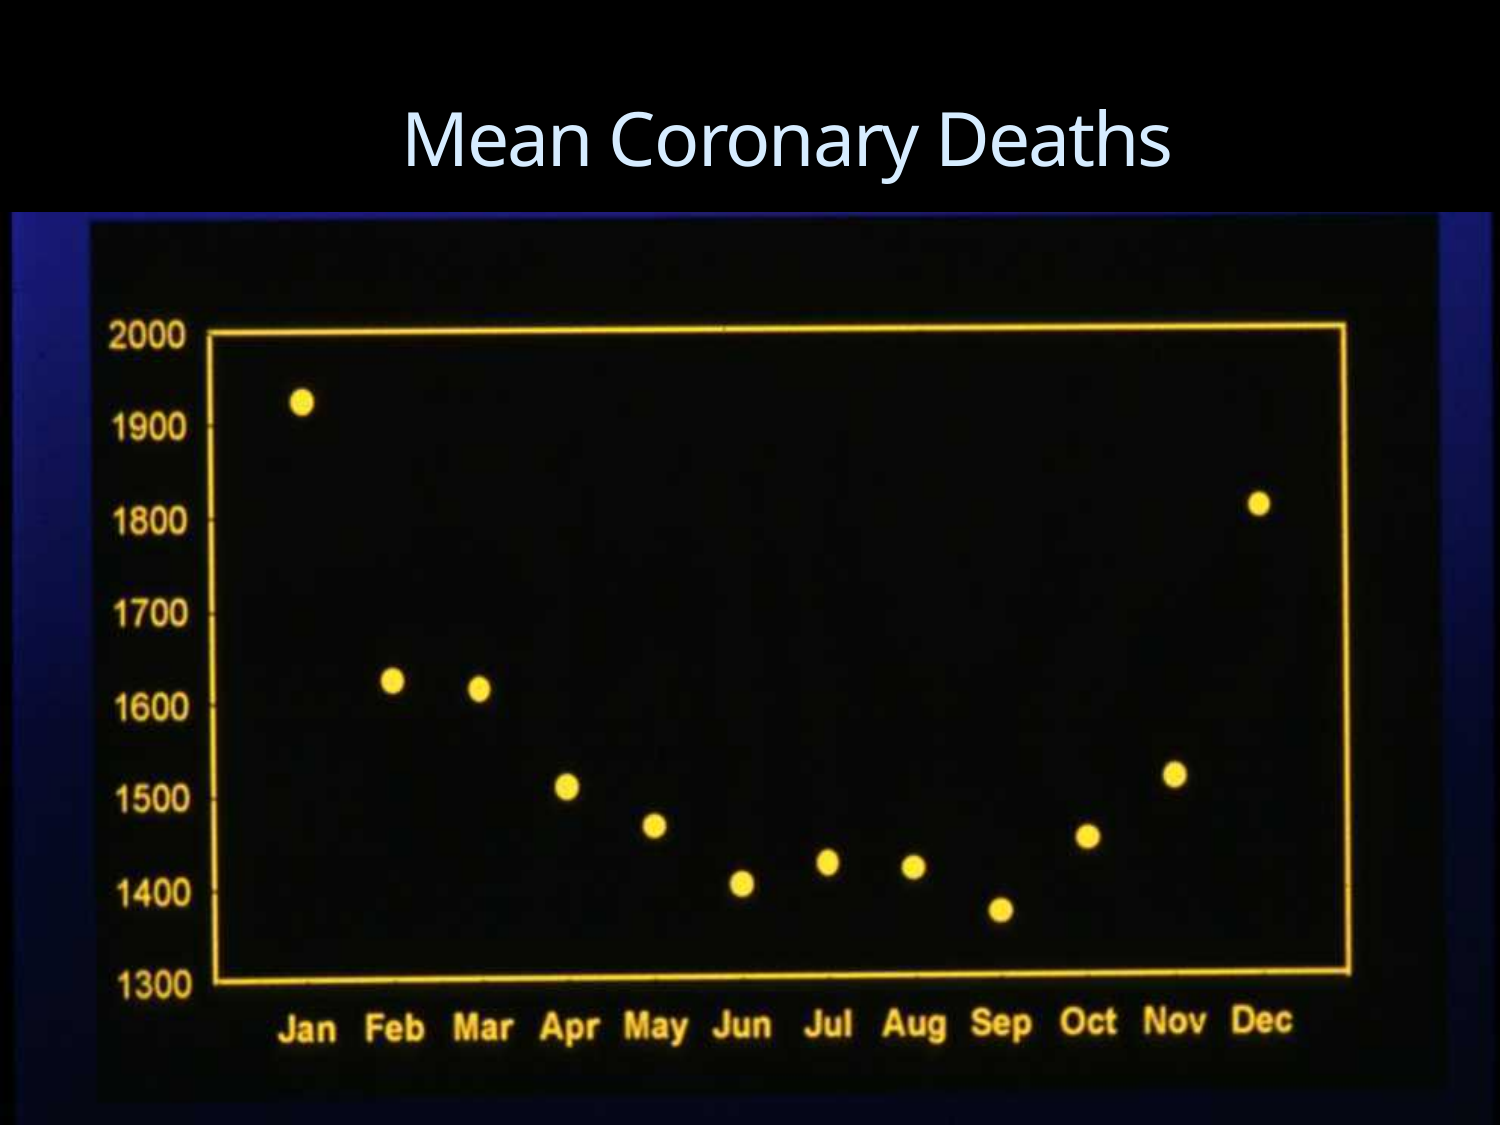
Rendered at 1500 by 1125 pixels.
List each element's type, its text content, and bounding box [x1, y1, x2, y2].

title Mean Coronary Deaths [150, 83, 1425, 205]
picture [0, 211, 1500, 1125]
